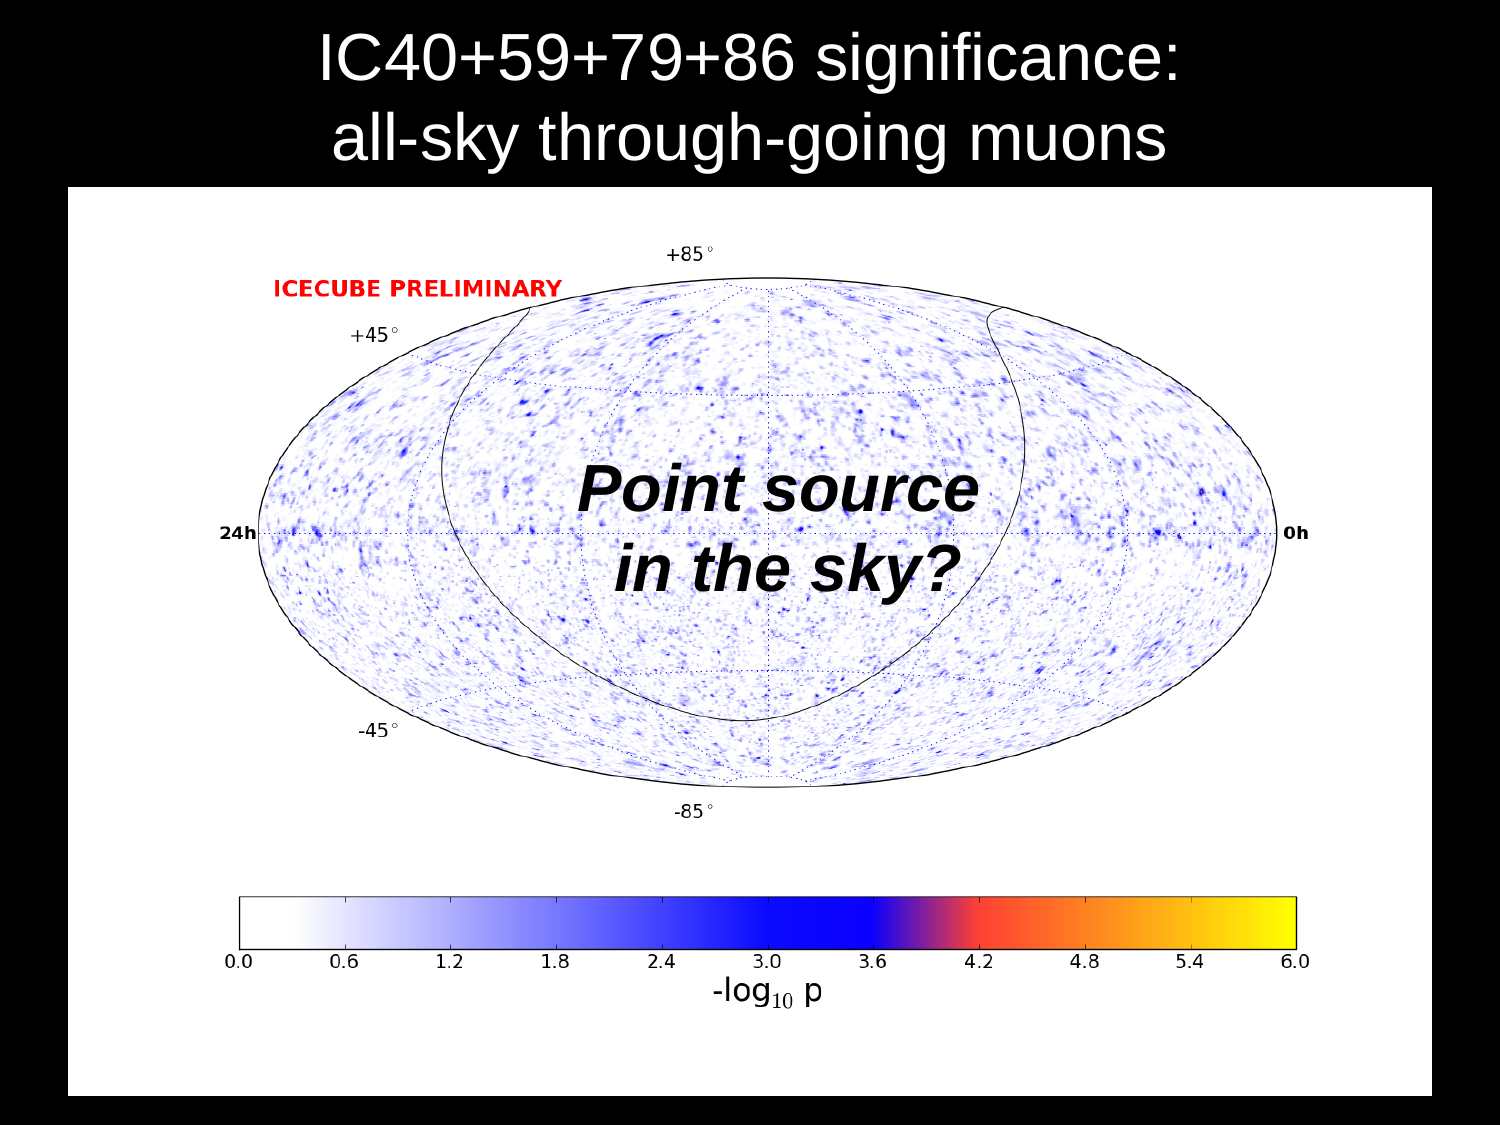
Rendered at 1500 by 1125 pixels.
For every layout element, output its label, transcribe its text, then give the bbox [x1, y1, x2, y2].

picture [68, 187, 1432, 1097]
title IC40+59+79+86 significance: all-sky through-going muons [74, 0, 1426, 185]
